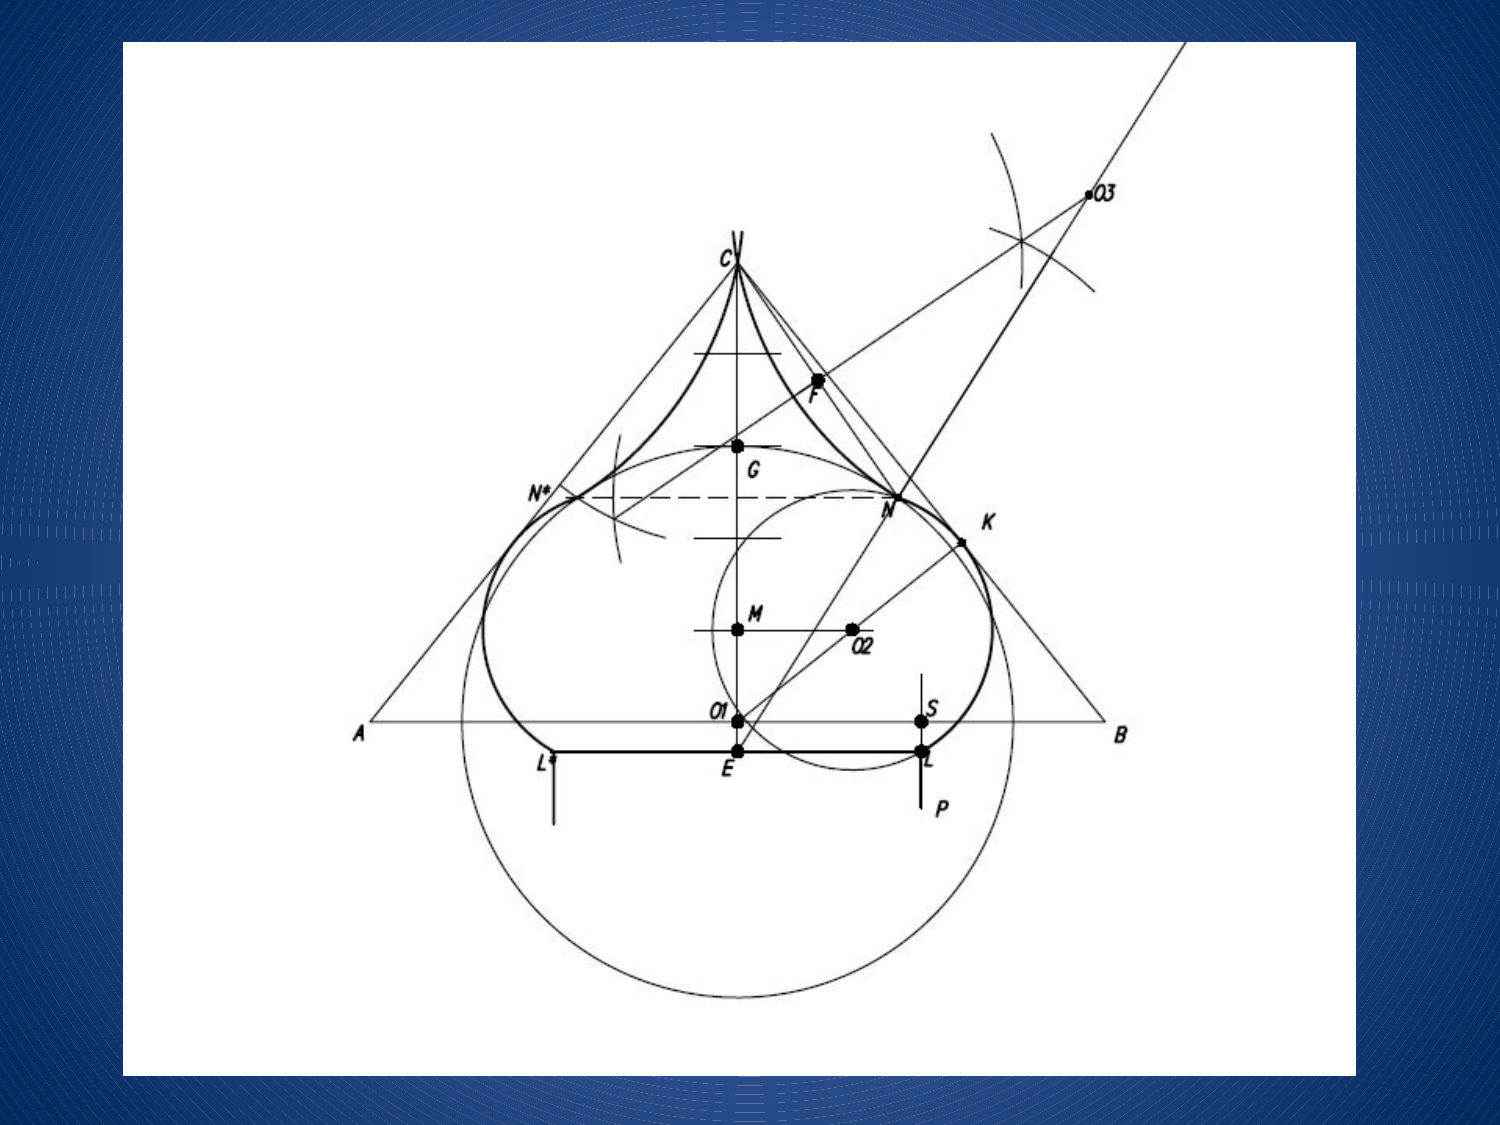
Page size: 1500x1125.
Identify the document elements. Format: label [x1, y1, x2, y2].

picture [123, 42, 1356, 1076]
